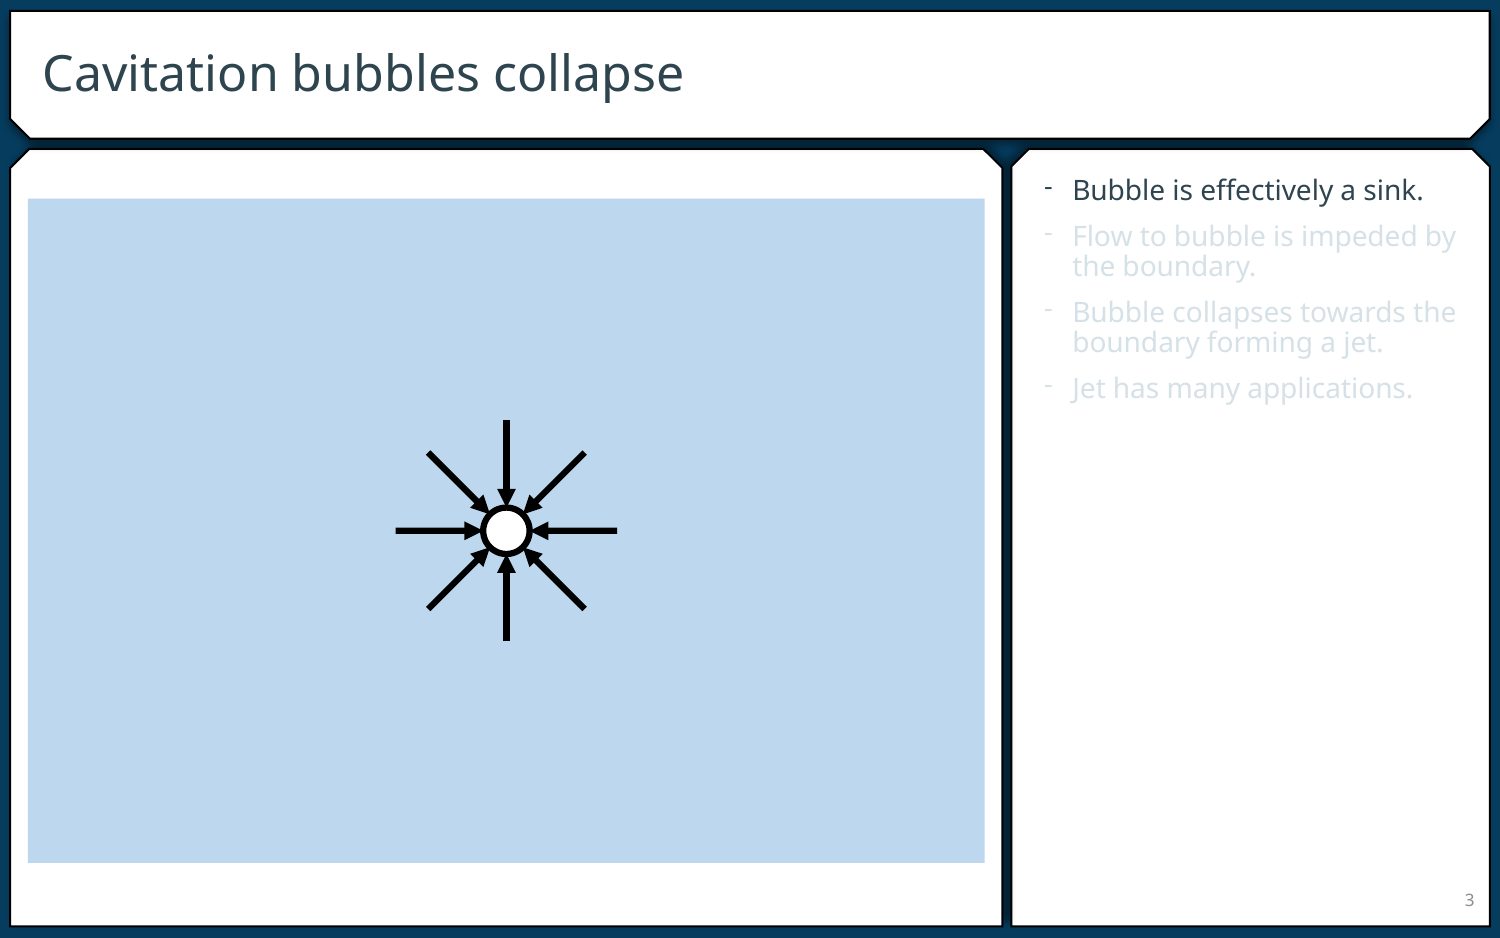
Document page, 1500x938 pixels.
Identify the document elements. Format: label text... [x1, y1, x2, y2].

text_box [522, 547, 585, 609]
text_box [27, 198, 986, 864]
list Bubble is effectively a sink. Flow to bubble is impeded by the boundary. Bubble collapses towards the boundary forming a jet. Jet has many applications. [1029, 168, 1473, 907]
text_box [428, 452, 490, 515]
text_box [482, 506, 531, 555]
text_box [394, 418, 619, 643]
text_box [428, 547, 490, 609]
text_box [522, 452, 585, 515]
slide_number 3 [1152, 876, 1490, 927]
title Cavitation bubbles collapse [27, 11, 1473, 139]
